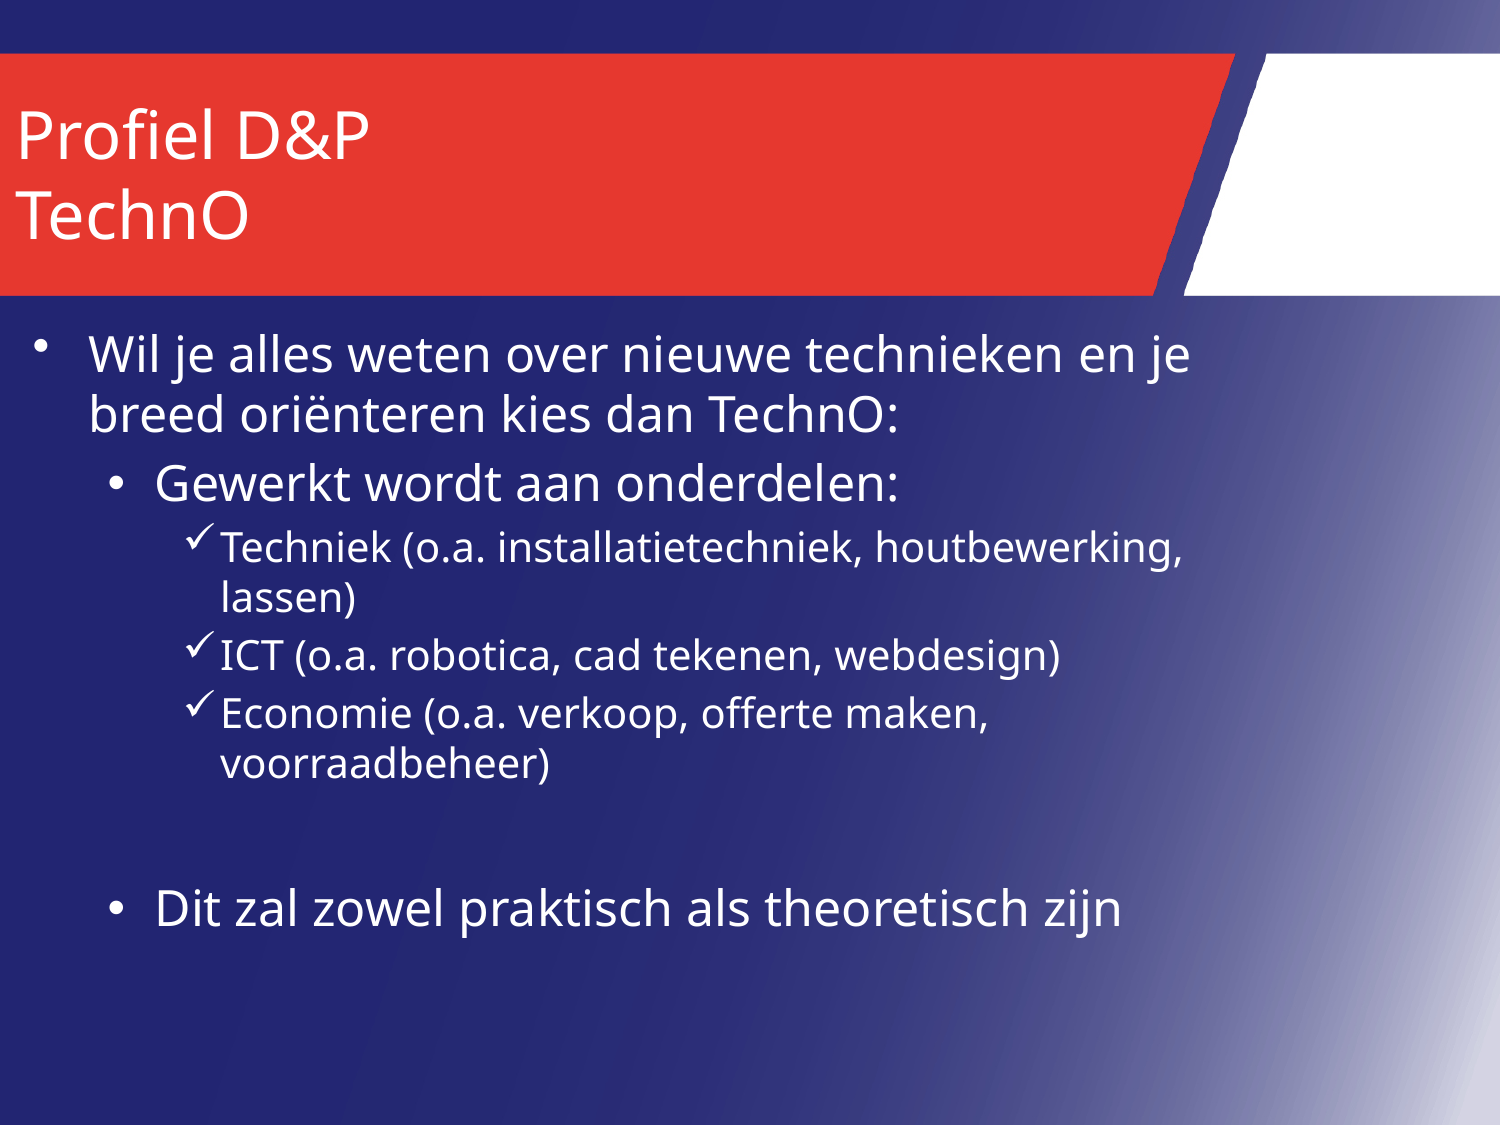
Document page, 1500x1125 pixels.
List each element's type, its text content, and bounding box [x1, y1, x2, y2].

list Wil je alles weten over nieuwe technieken en je breed oriënteren kies dan TechnO: Gewerkt wordt aan onderdelen: Techniek (o.a. installatietechniek, houtbewerking, lassen) ICT (o.a. robotica, cad tekenen, webdesign) Economie (o.a. verkoop, offerte maken, voorraadbeheer) Dit zal zowel praktisch als theoretisch zijn [17, 314, 1258, 1125]
title Profiel D&P TechnO [0, 54, 1152, 291]
picture [0, 0, 1500, 1125]
